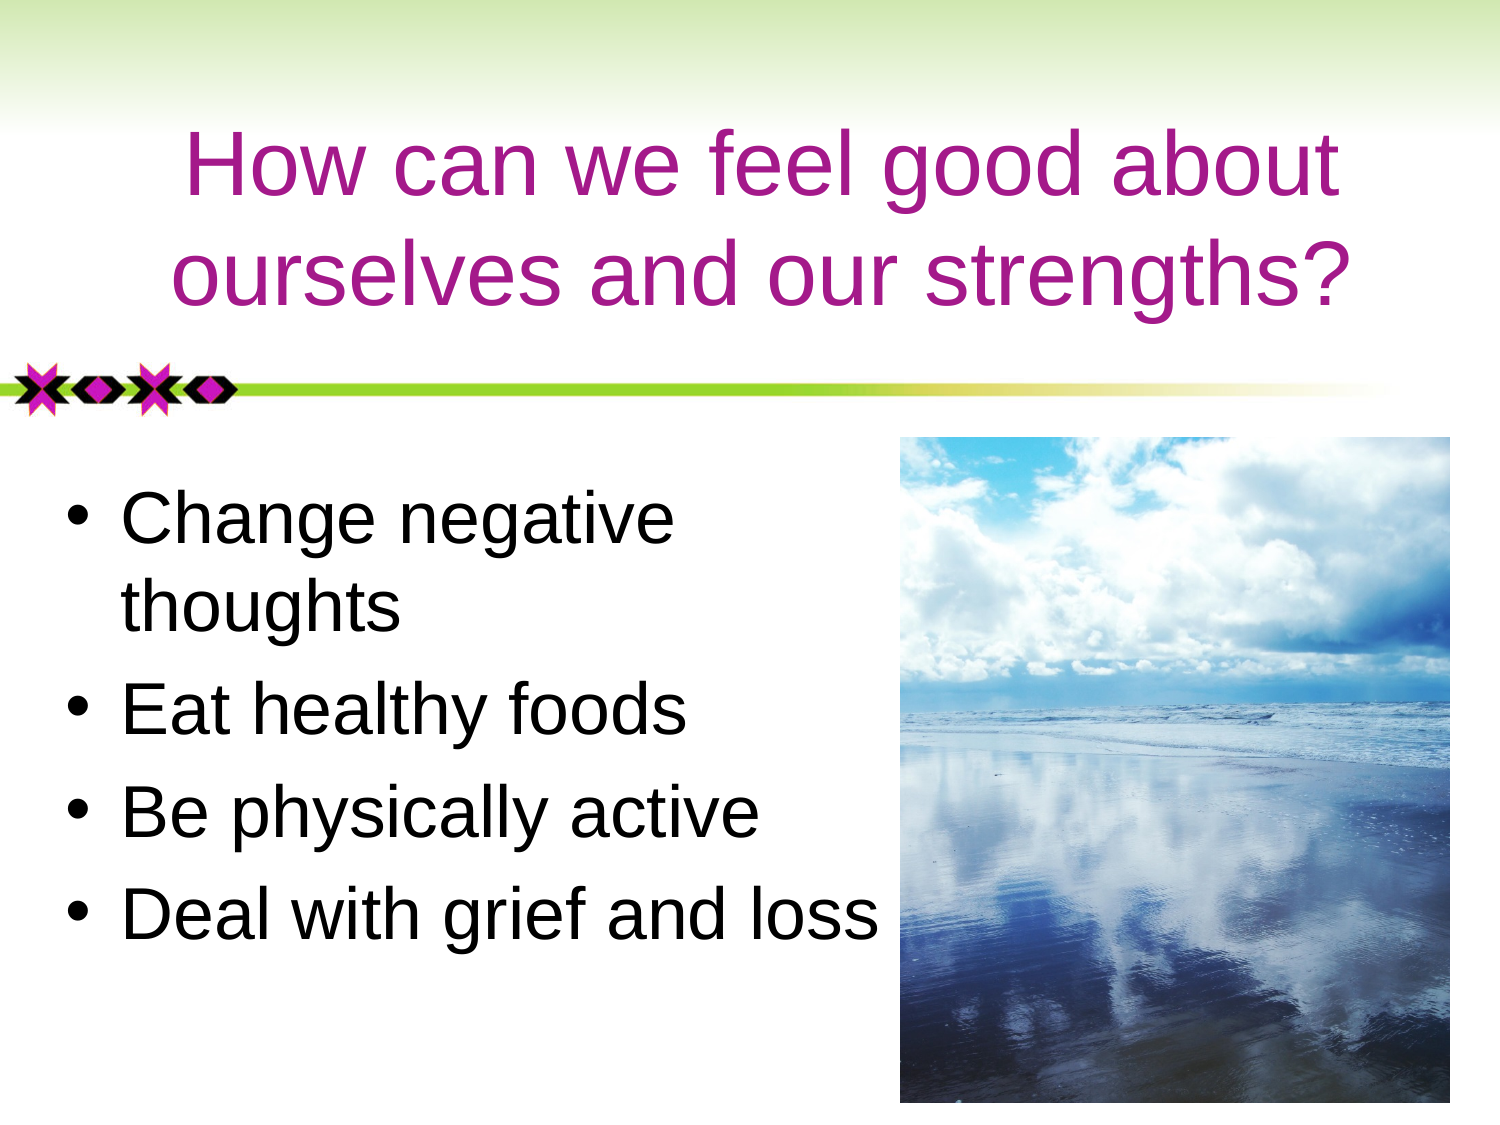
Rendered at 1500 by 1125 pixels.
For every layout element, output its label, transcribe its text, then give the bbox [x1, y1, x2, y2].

picture [0, 362, 1500, 417]
picture [899, 437, 1451, 1104]
title How can we feel good about ourselves and our strengths? [99, 75, 1425, 352]
list Change negative thoughts Eat healthy foods Be physically active Deal with grief and loss [50, 462, 894, 1050]
